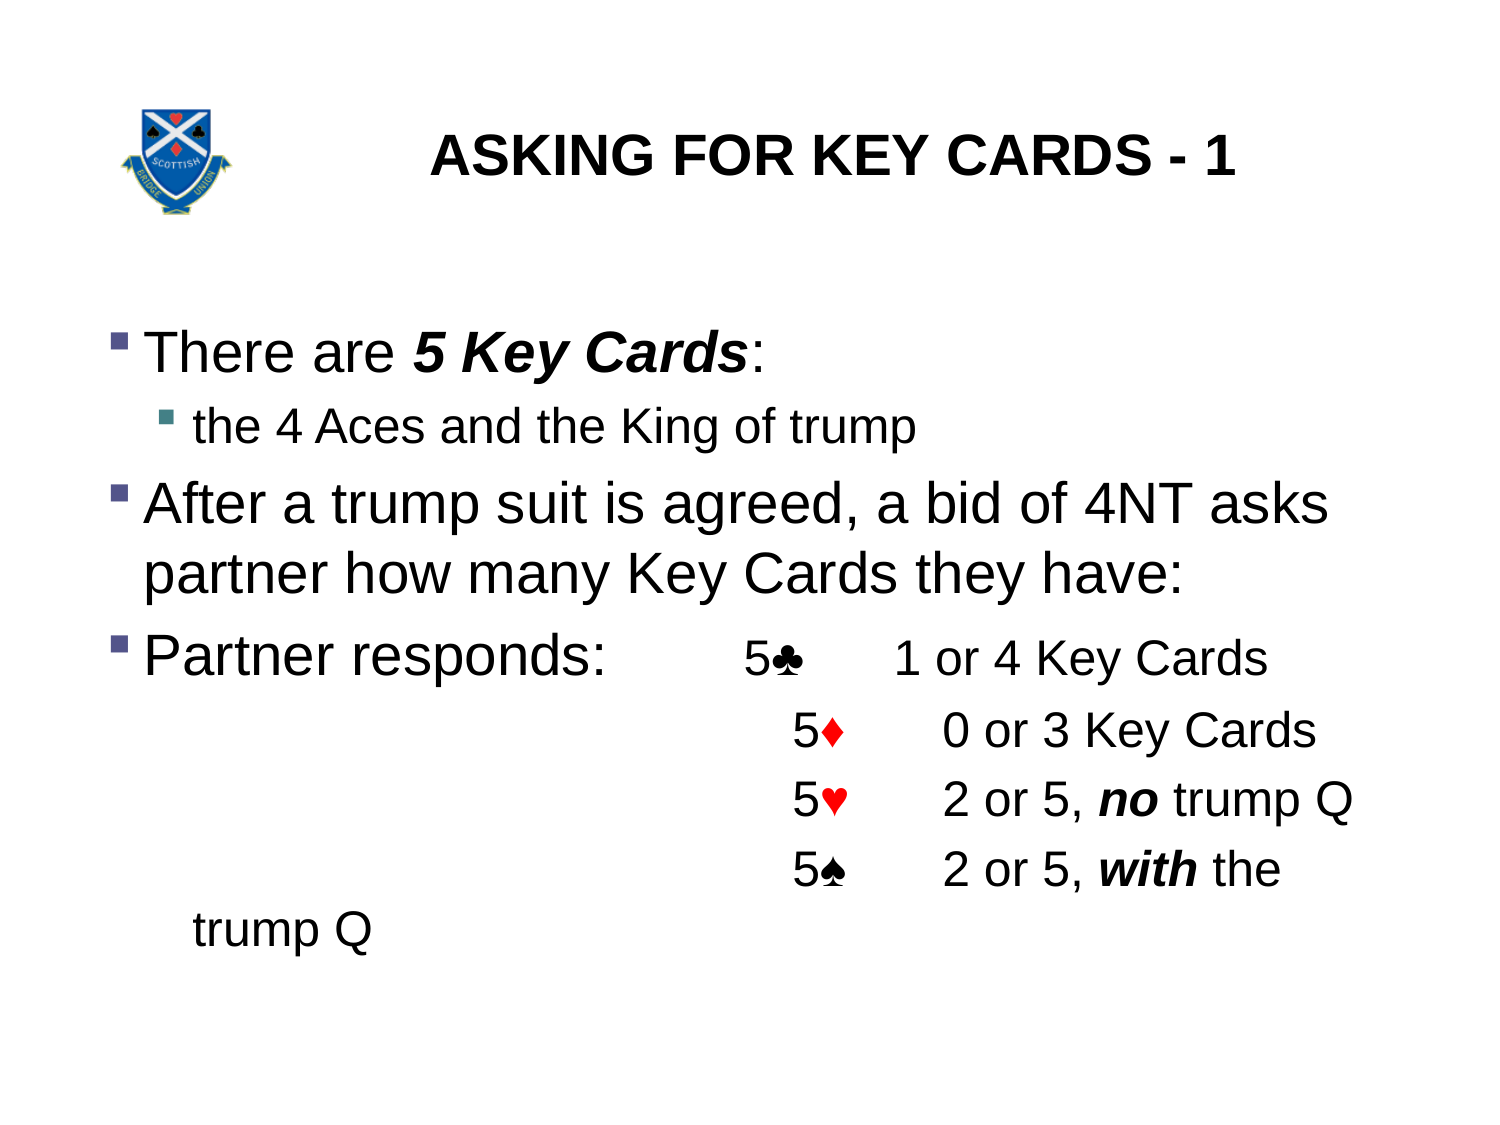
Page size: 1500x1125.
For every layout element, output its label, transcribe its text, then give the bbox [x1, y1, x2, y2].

title ASKING FOR Key Cards - 1 [200, 67, 1468, 238]
picture [120, 109, 200, 216]
list There are 5 Key Cards: the 4 Aces and the King of trump After a trump suit is agreed, a bid of 4NT asks partner how many Key Cards they have: Partner responds: 5♣ 1 or 4 Key Cards 5♦ 0 or 3 Key Cards 5♥ 2 or 5, no trump Q 5♠ 2 or 5, with the trump Q [72, 306, 1436, 955]
